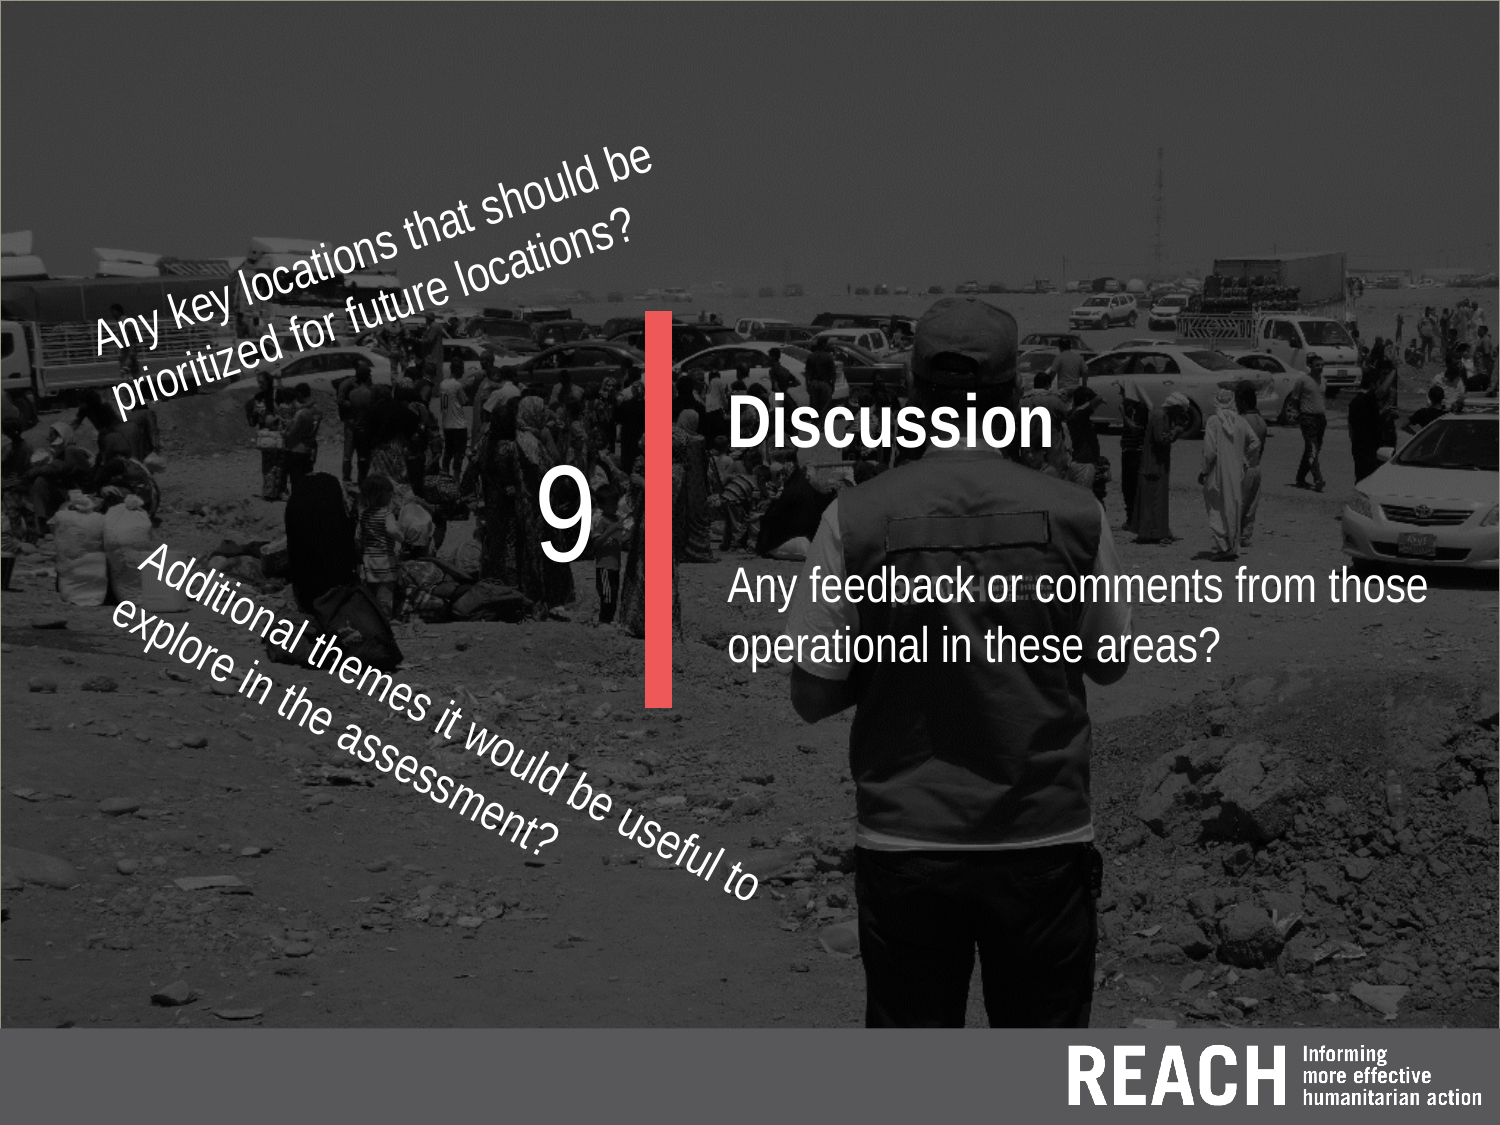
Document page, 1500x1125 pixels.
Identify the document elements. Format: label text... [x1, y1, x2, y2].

text_box 9 [519, 416, 712, 597]
text_box Discussion Any feedback or comments from those operational in these areas? [712, 365, 1481, 680]
text_box Any key locations that should be prioritized for future locations? [66, 67, 821, 435]
picture [1, 1, 1500, 1125]
text_box Additional themes it would be useful to explore in the assessment? [87, 510, 810, 991]
